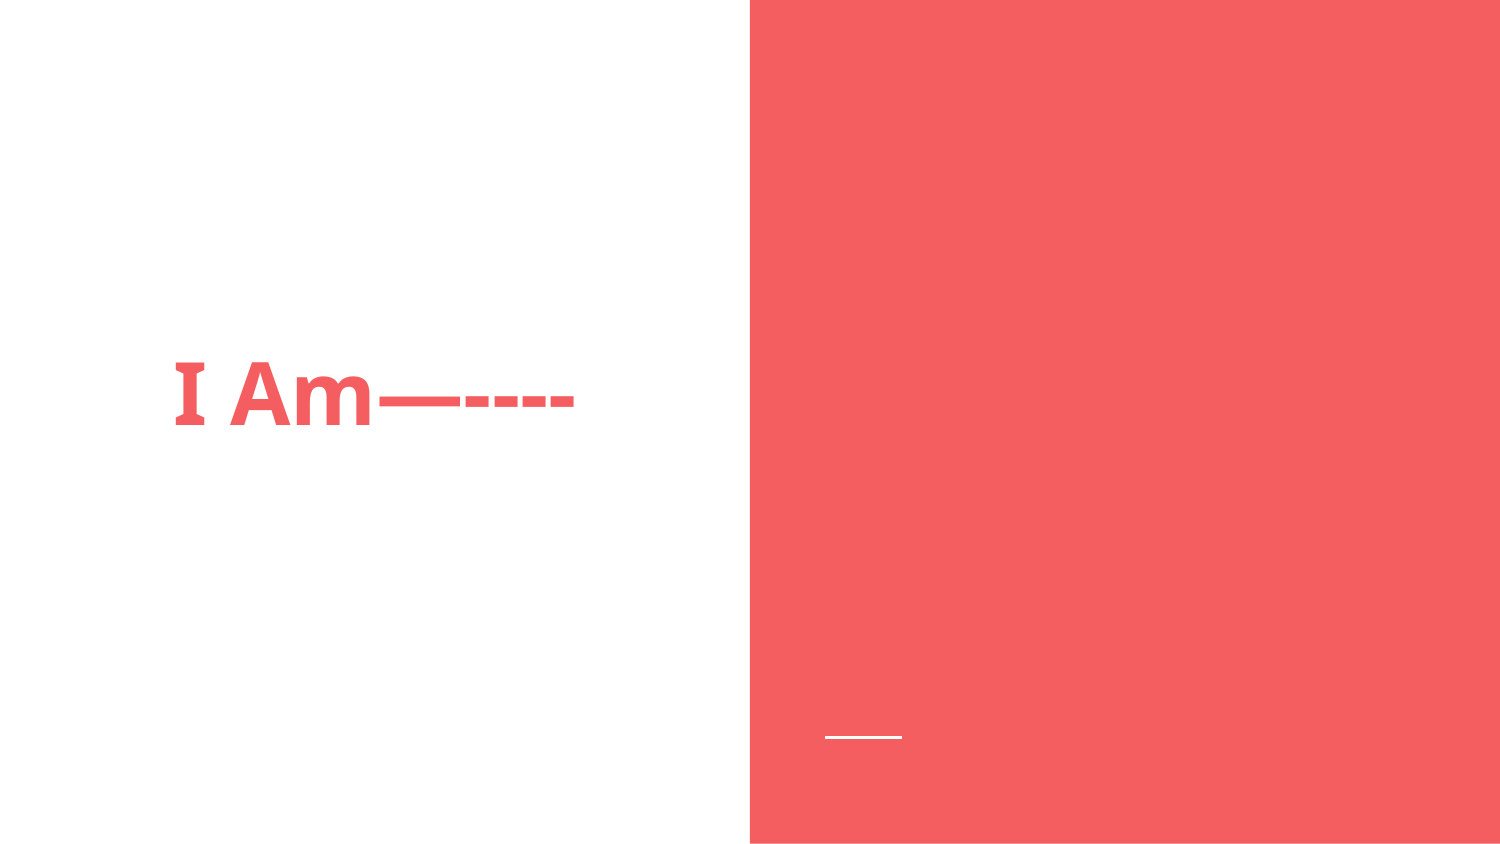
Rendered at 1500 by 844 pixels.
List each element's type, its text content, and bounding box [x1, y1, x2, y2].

title I Am—---- [43, 181, 708, 458]
